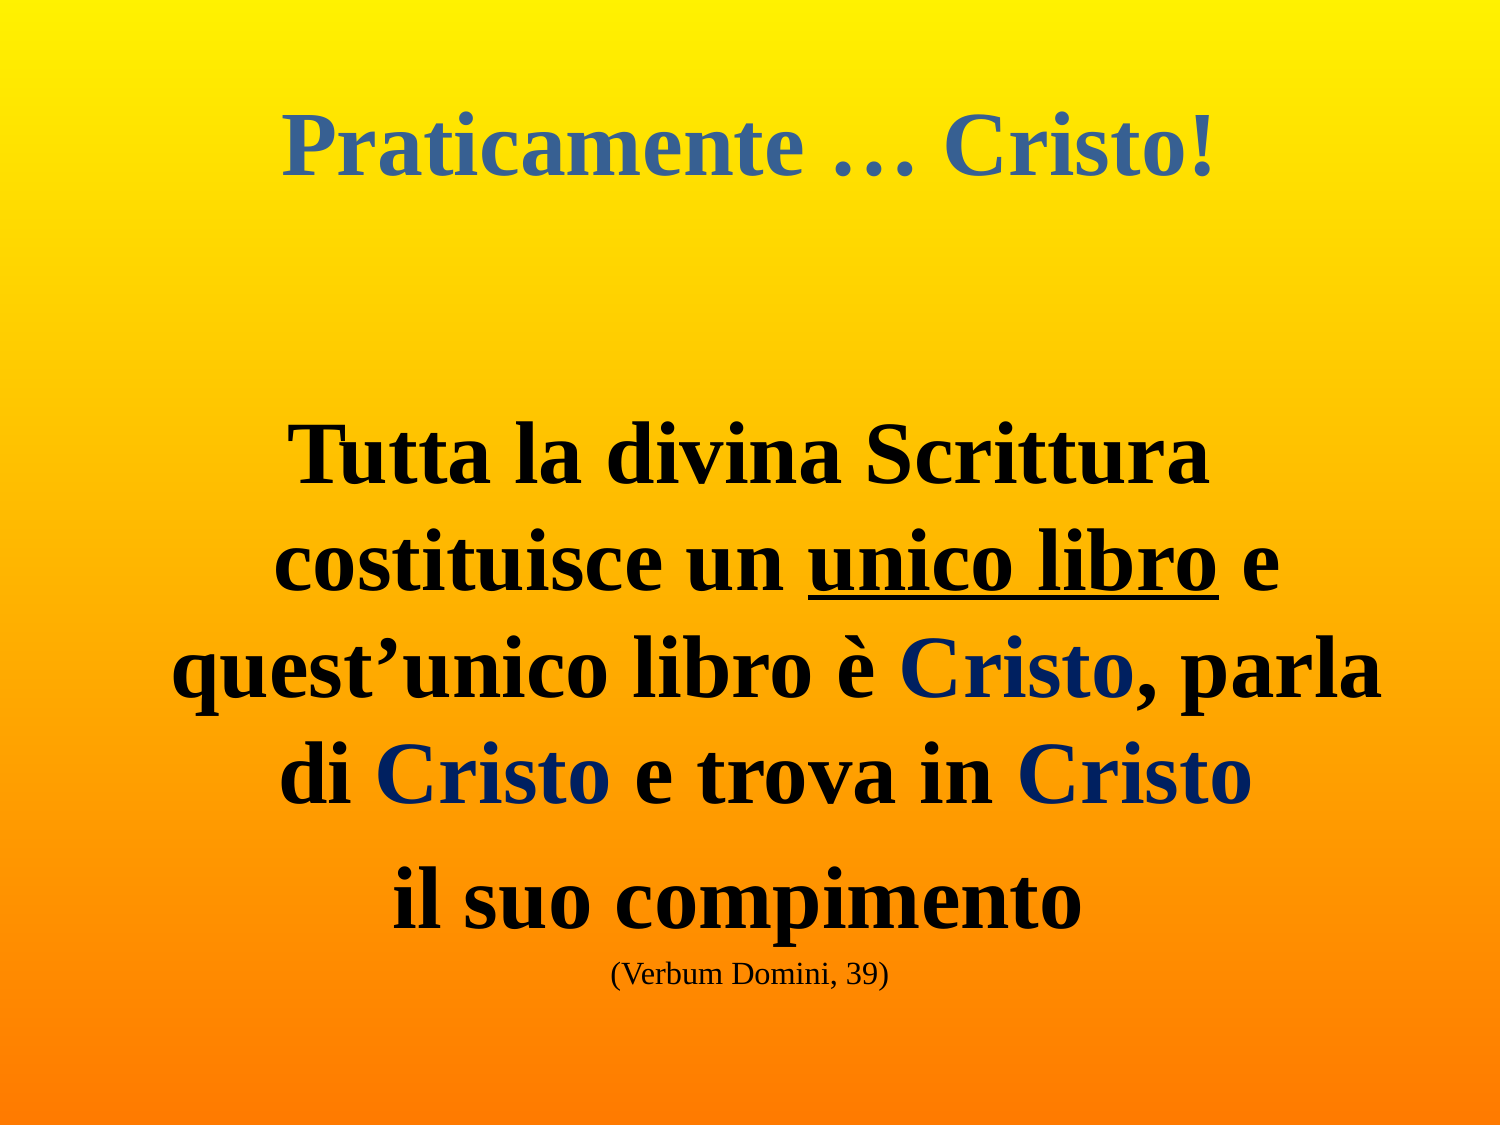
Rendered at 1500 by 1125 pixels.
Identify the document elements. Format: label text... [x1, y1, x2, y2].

list Tutta la divina Scrittura costituisce un unico libro e quest’unico libro è Cristo, parla di Cristo e trova in Cristo il suo compimento (Verbum Domini, 39) [75, 262, 1425, 1005]
title Praticamente … Cristo! [75, 45, 1425, 233]
